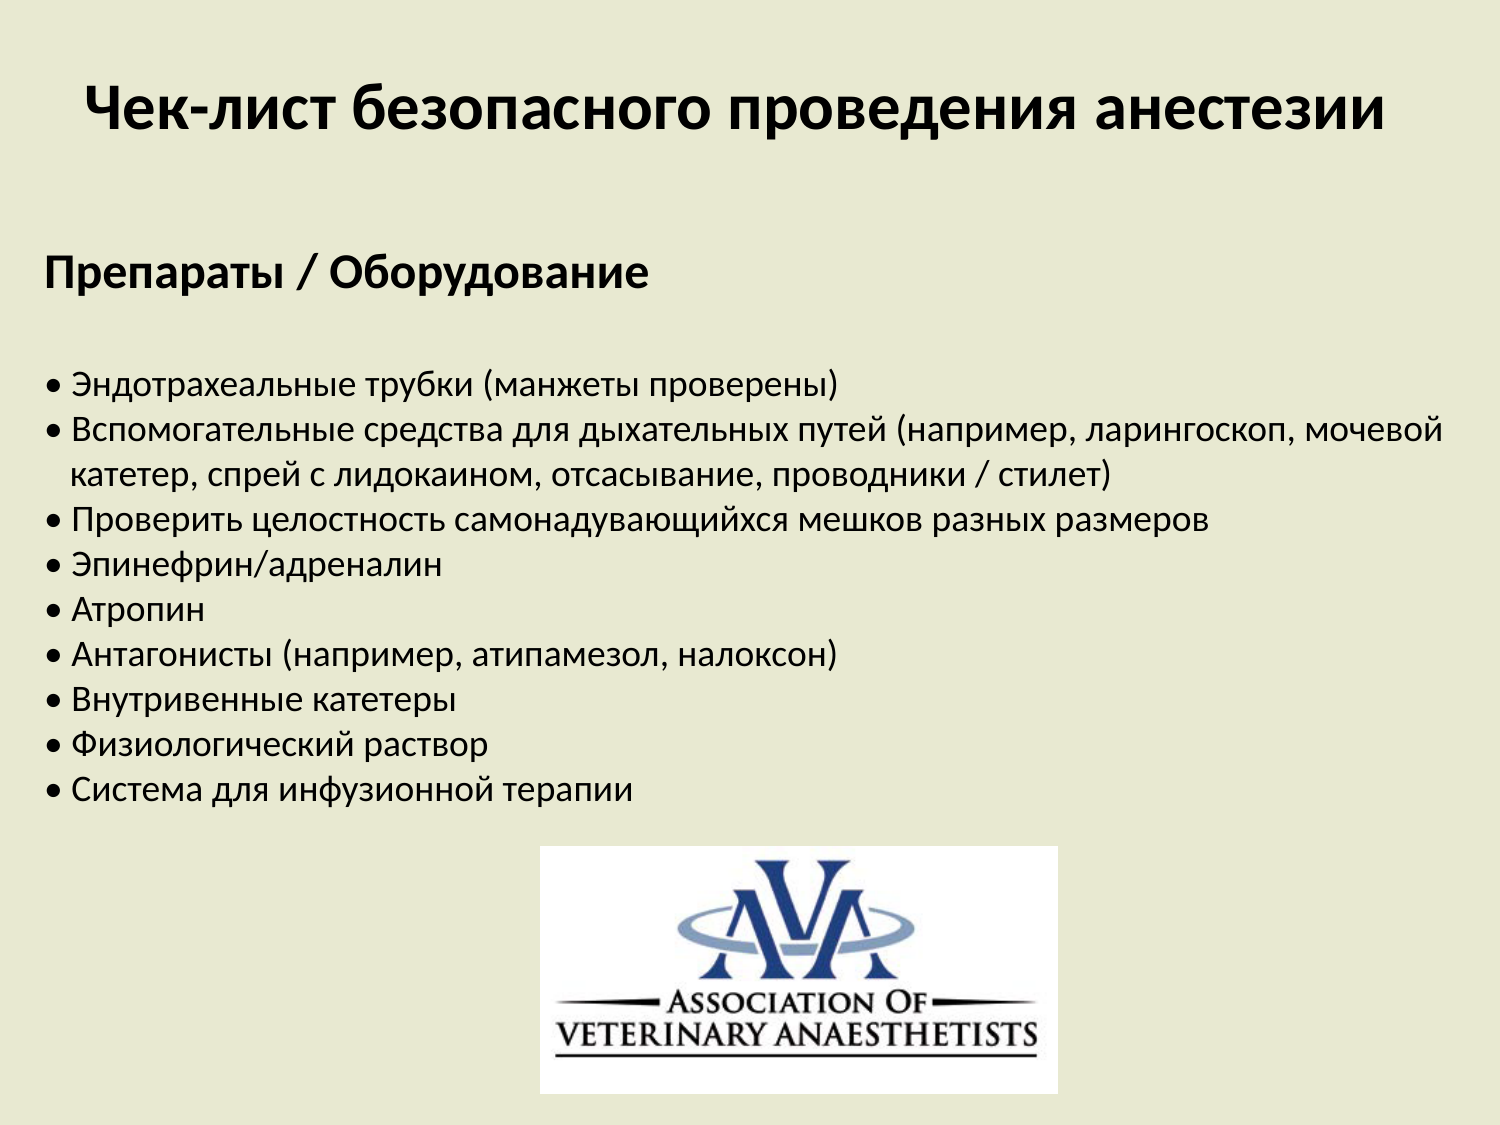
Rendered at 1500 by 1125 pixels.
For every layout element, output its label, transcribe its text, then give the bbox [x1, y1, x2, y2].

picture [540, 846, 1058, 1095]
text_box Препараты / Оборудование • Эндотрахеальные трубки (манжеты проверены) • Вспомогательные средства для дыхательных путей (например, ларингоскоп, мочевой катетер, спрей с лидокаином, отсасывание, проводники / стилет) • Проверить целостность самонадувающийхся мешков разных размеров • Эпинефрин/адреналин • Атропин • Антагонисты (например, атипамезол, налоксон) • Внутривенные катетеры • Физиологический раствор • Система для инфузионной терапии [29, 231, 1500, 817]
title Чек-лист безопасного проведения анестезии [61, 8, 1412, 197]
